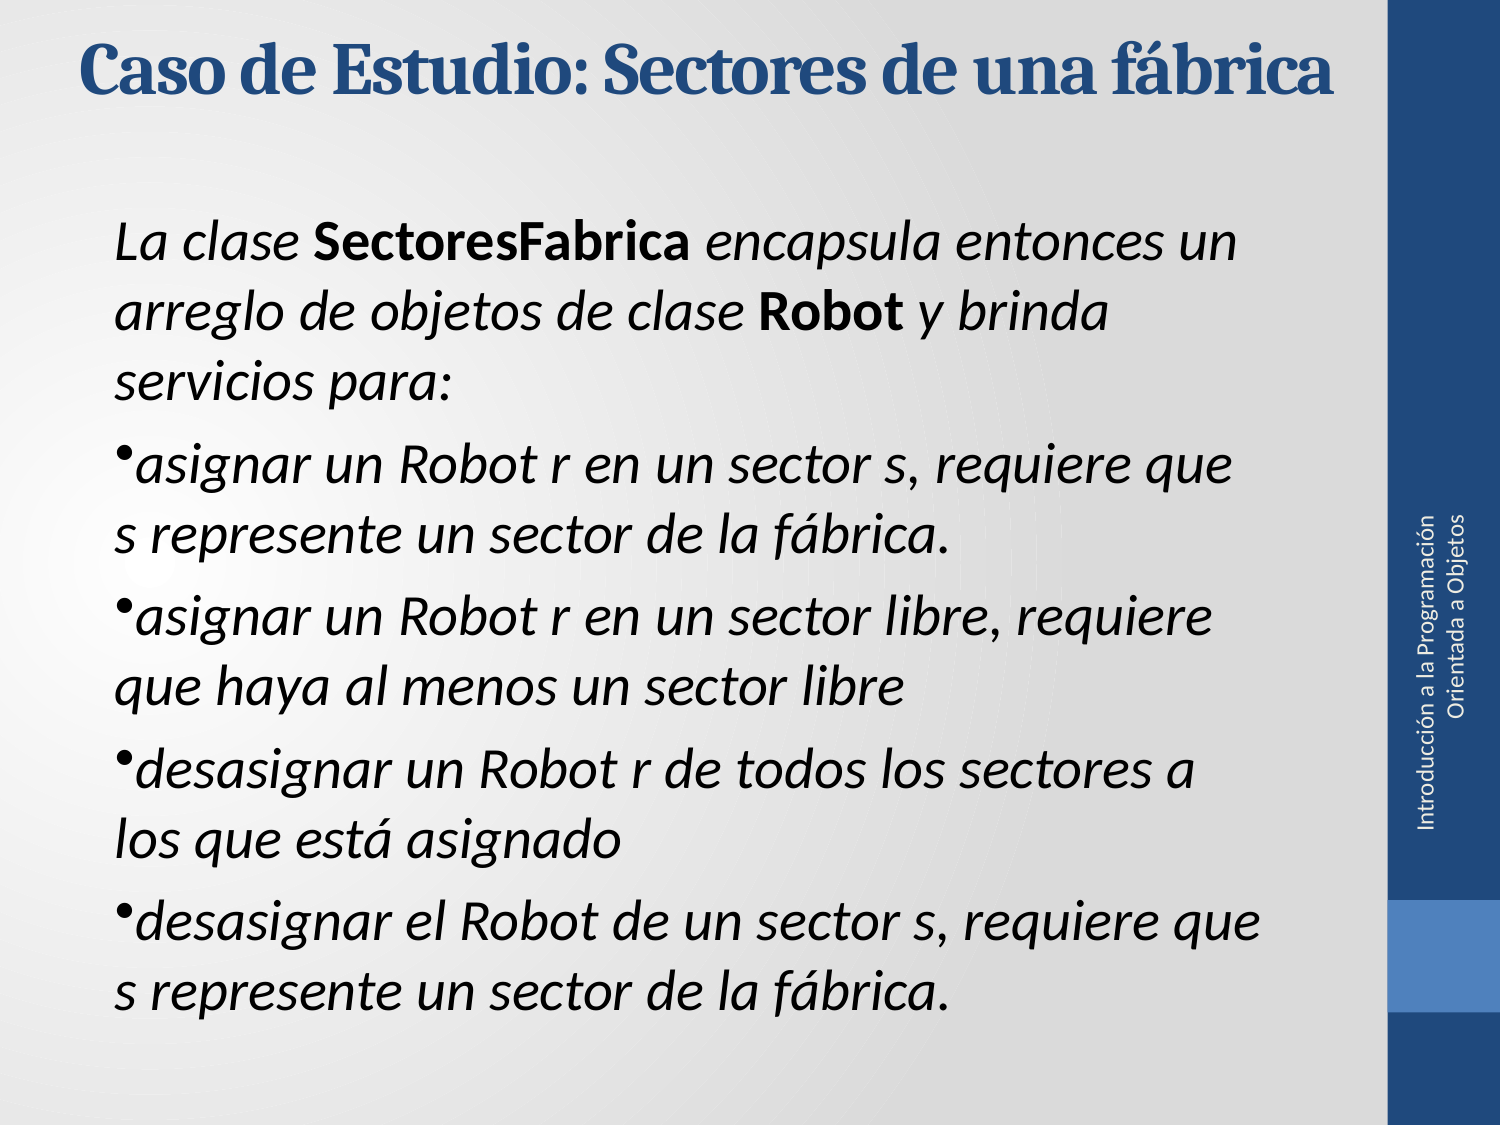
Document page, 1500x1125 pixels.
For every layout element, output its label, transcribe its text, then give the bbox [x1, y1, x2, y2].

text_box La clase SectoresFabrica encapsula entonces un arreglo de objetos de clase Robot y brinda servicios para: asignar un Robot r en un sector s, requiere que s represente un sector de la fábrica. asignar un Robot r en un sector libre, requiere que haya al menos un sector libre desasignar un Robot r de todos los sectores a los que está asignado desasignar el Robot de un sector s, requiere que s represente un sector de la fábrica. [100, 194, 1282, 1113]
footer Introducción a la Programación Orientada a Objetos [1408, 500, 1469, 889]
text_box Caso de Estudio: Sectores de una fábrica [64, 7, 1436, 121]
